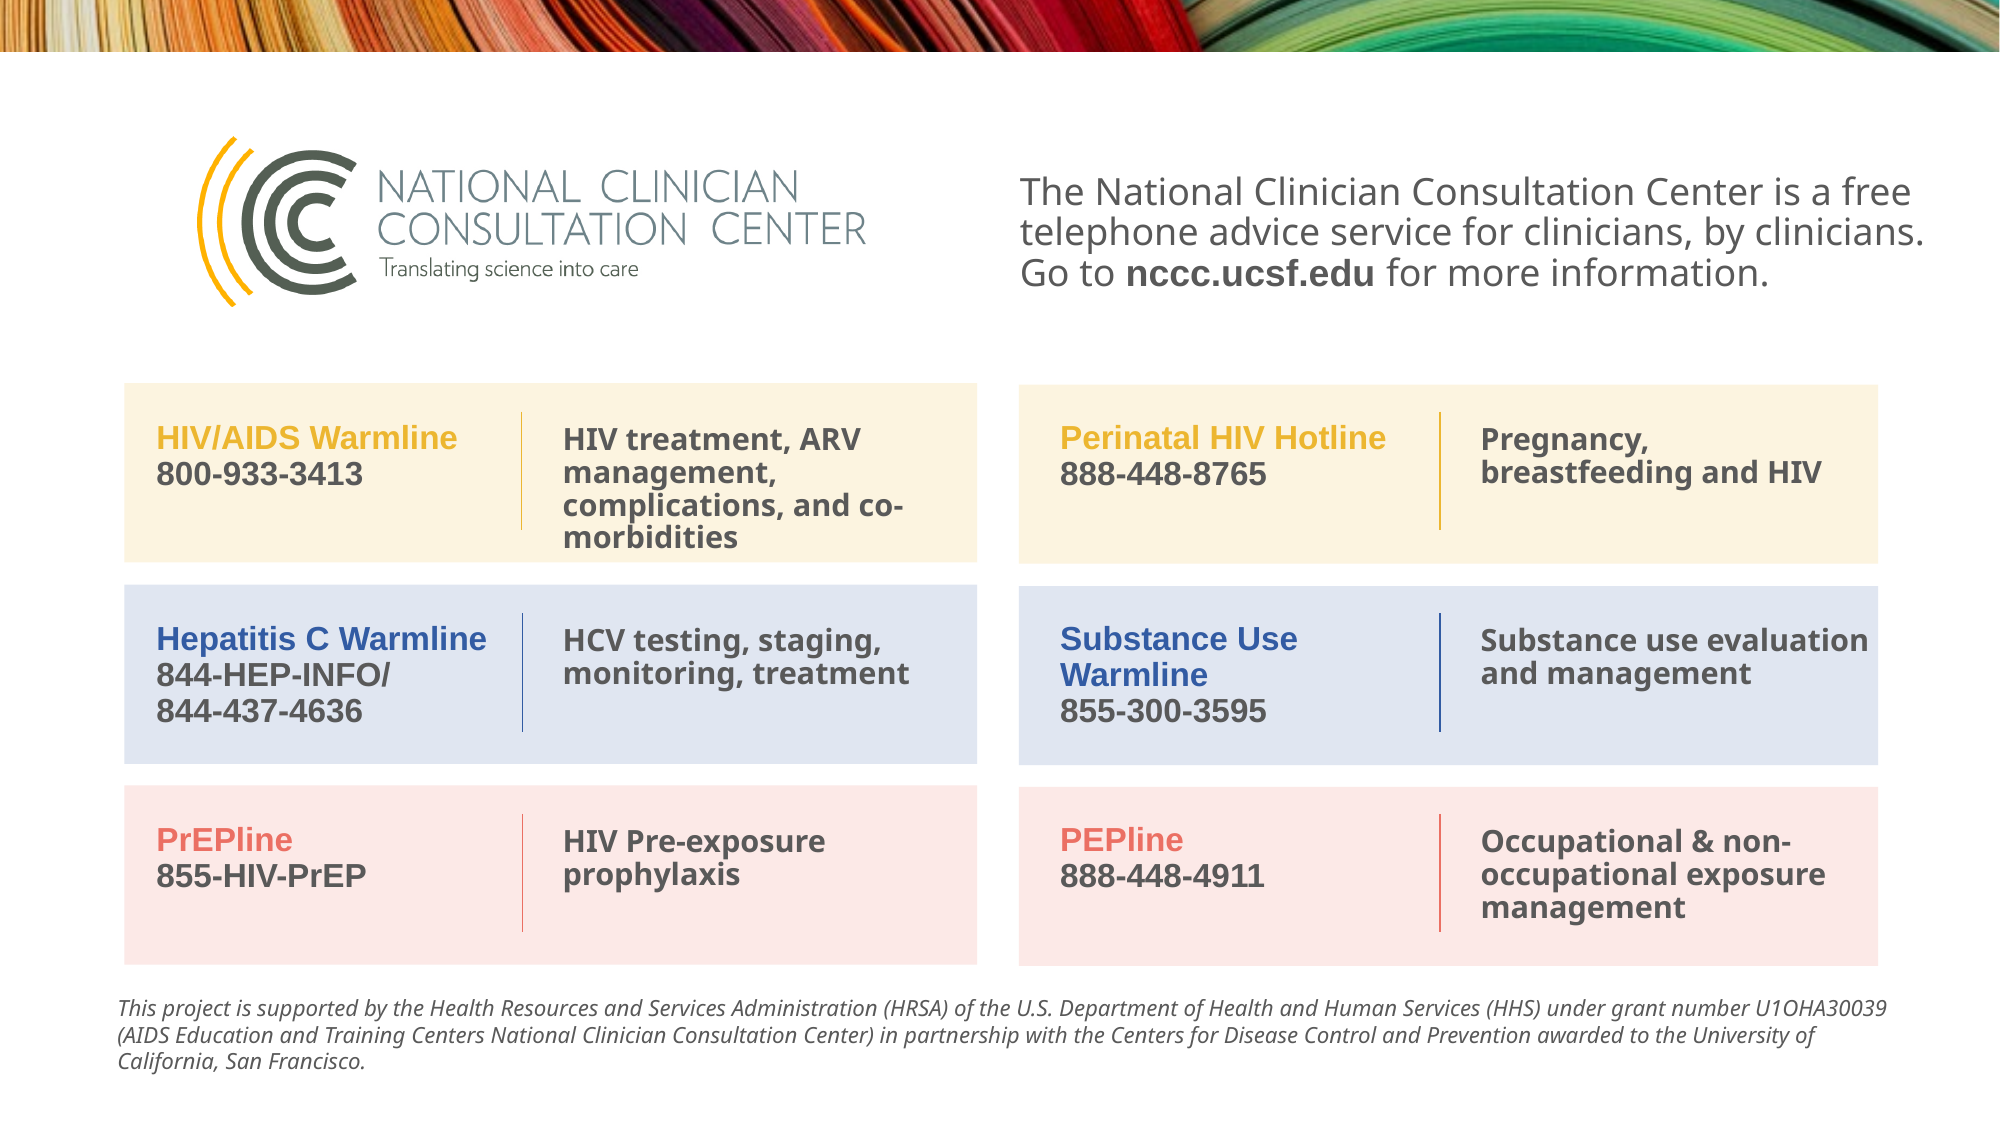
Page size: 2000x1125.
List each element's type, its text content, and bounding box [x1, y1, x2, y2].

text_box [1018, 786, 1879, 967]
text_box HIV/AIDS Warmline 800-933-3413 [136, 410, 546, 513]
text_box PrEPline 855-HIV-PrEP [136, 812, 565, 915]
text_box Hepatitis C Warmline 844-HEP-INFO/ 844-437-4636 [136, 612, 565, 744]
text_box Perinatal HIV Hotline 888-448-8765 [1040, 410, 1470, 513]
text_box Substance use evaluation and management [1460, 615, 1896, 744]
text_box The National Clinician Consultation Center is a free telephone advice service for clinicians, by clinicians. Go to nccc.ucsf.edu for more information. [999, 162, 1967, 321]
picture [197, 136, 866, 307]
text_box PEPline 888-448-4911 [1040, 812, 1470, 915]
text_box This project is supported by the Health Resources and Services Administration (HRSA) of the U.S. Department of Health and Human Services (HHS) under grant number U1OHA30039 (AIDS Education and Training Centers National Clinician Consultation Center) in partnership with the Centers for Disease Control and Prevention awarded to the University of California, San Francisco. [102, 986, 1921, 1082]
text_box HIV Pre-exposure prophylaxis [542, 816, 978, 945]
text_box [123, 784, 978, 966]
text_box [1018, 384, 1879, 565]
text_box HCV testing, staging, monitoring, treatment [542, 615, 978, 744]
text_box Substance Use Warmline 855-300-3595 [1040, 612, 1470, 744]
text_box [1018, 585, 1879, 766]
text_box Occupational & non-occupational exposure management [1460, 816, 1896, 945]
text_box HIV treatment, ARV management, complications, and co-morbidities [542, 413, 978, 543]
text_box [123, 382, 978, 563]
text_box Pregnancy, breastfeeding and HIV [1460, 413, 1845, 543]
picture [0, 0, 2000, 52]
text_box [123, 584, 978, 765]
